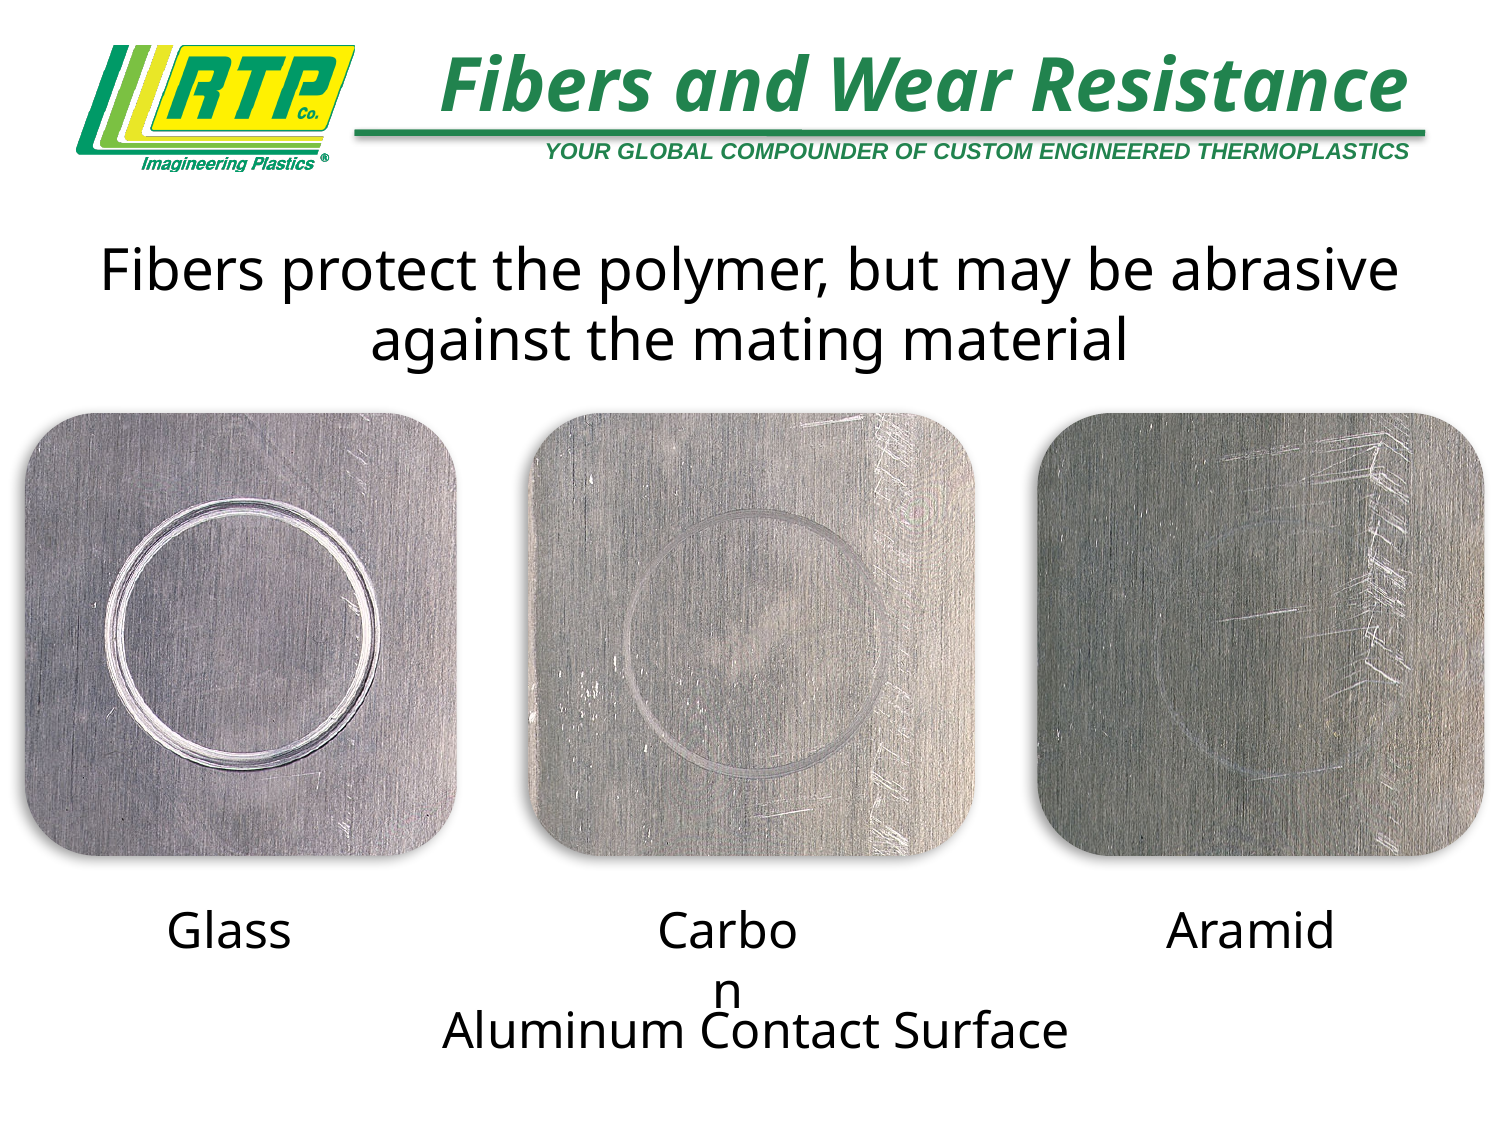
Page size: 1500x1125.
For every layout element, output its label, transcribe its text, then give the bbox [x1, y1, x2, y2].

text_box Carbon [627, 891, 828, 990]
text_box Glass [104, 891, 355, 967]
title Fibers and Wear Resistance [354, 0, 1425, 135]
text_box Aramid [1140, 891, 1363, 967]
list Fibers protect the polymer, but may be abrasive against the mating material [75, 224, 1425, 413]
picture [527, 412, 976, 857]
text_box Aluminum Contact Surface [306, 990, 1207, 1066]
picture [24, 412, 457, 856]
picture [1037, 412, 1485, 857]
